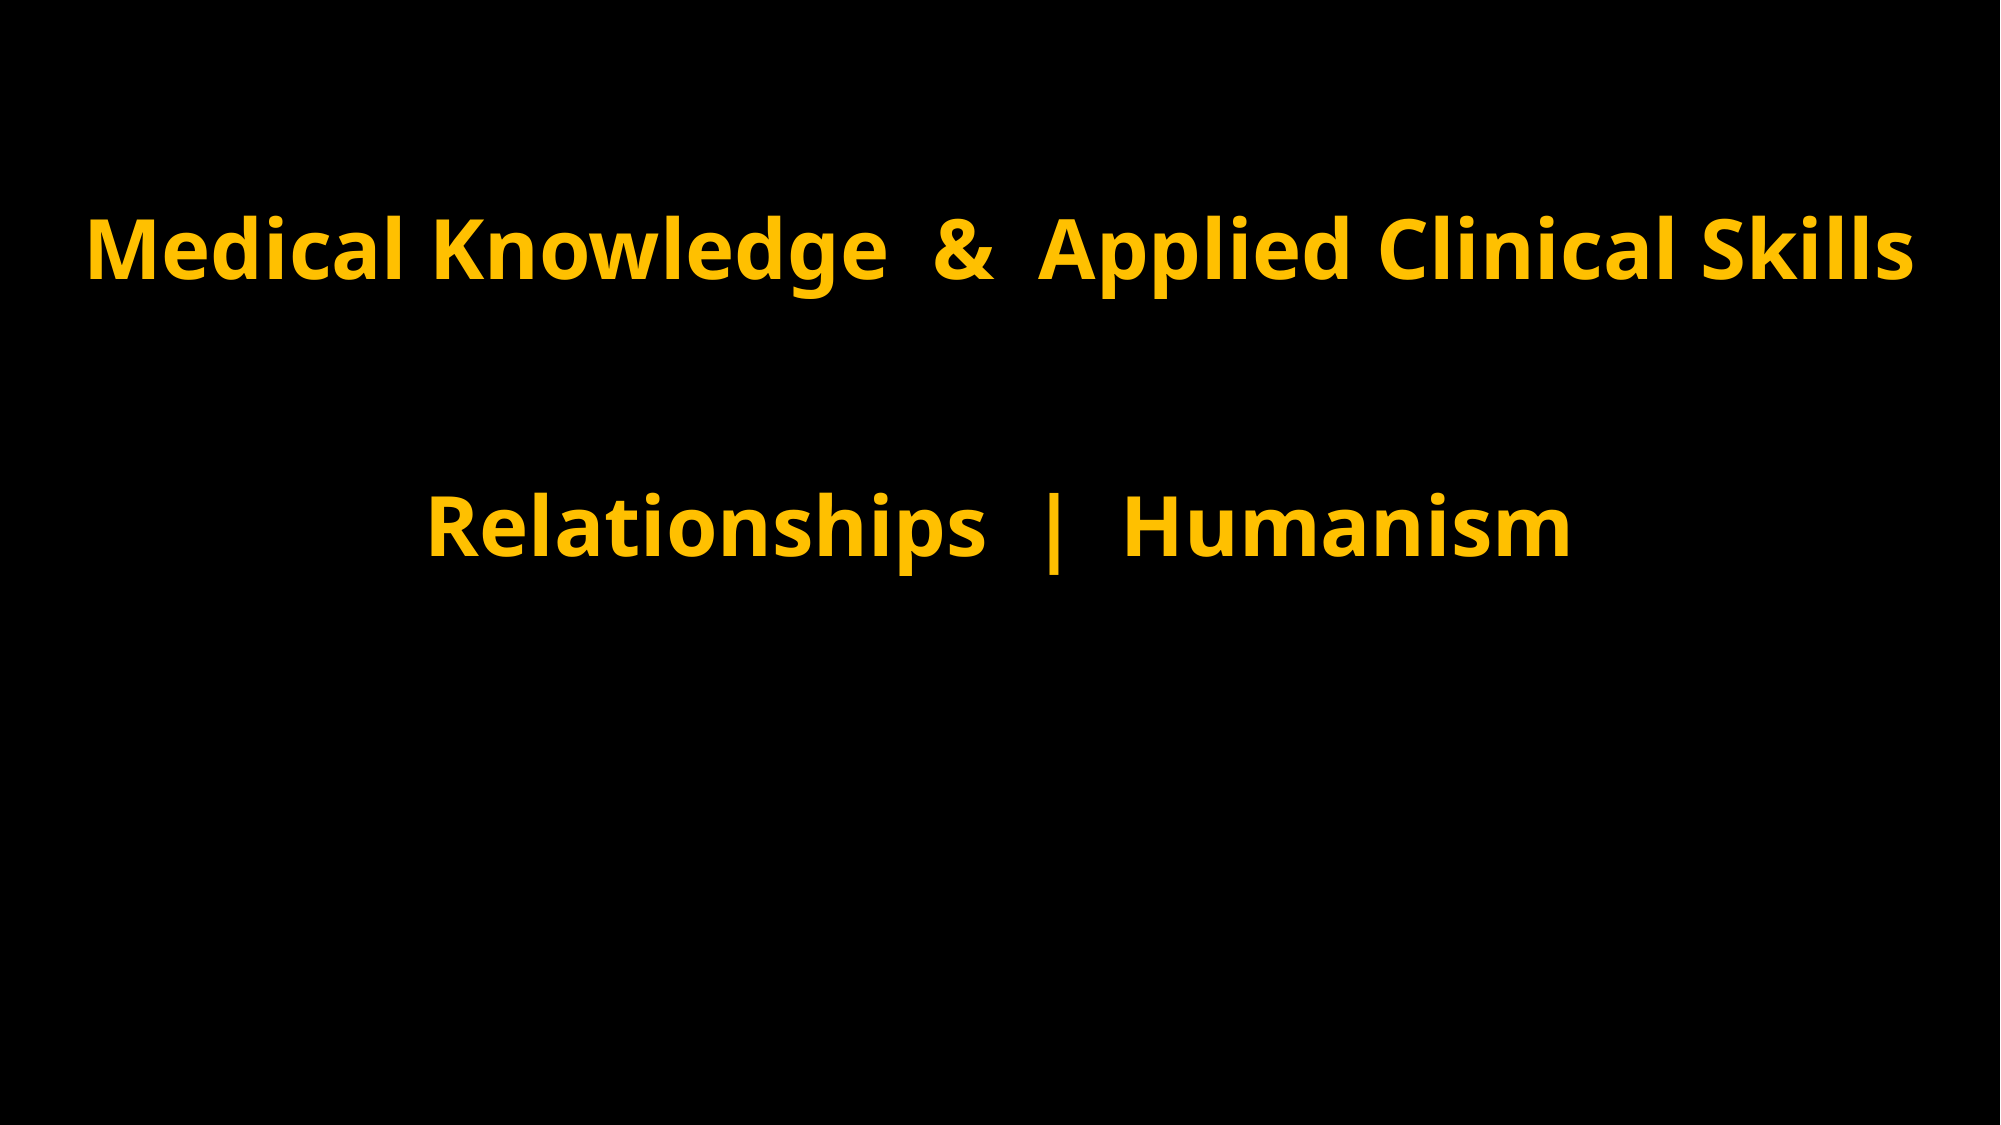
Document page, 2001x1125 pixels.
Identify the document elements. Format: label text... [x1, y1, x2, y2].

text_box Medical Knowledge & Applied Clinical Skills [0, 200, 2000, 305]
text_box Relationships | Humanism [0, 477, 2000, 582]
